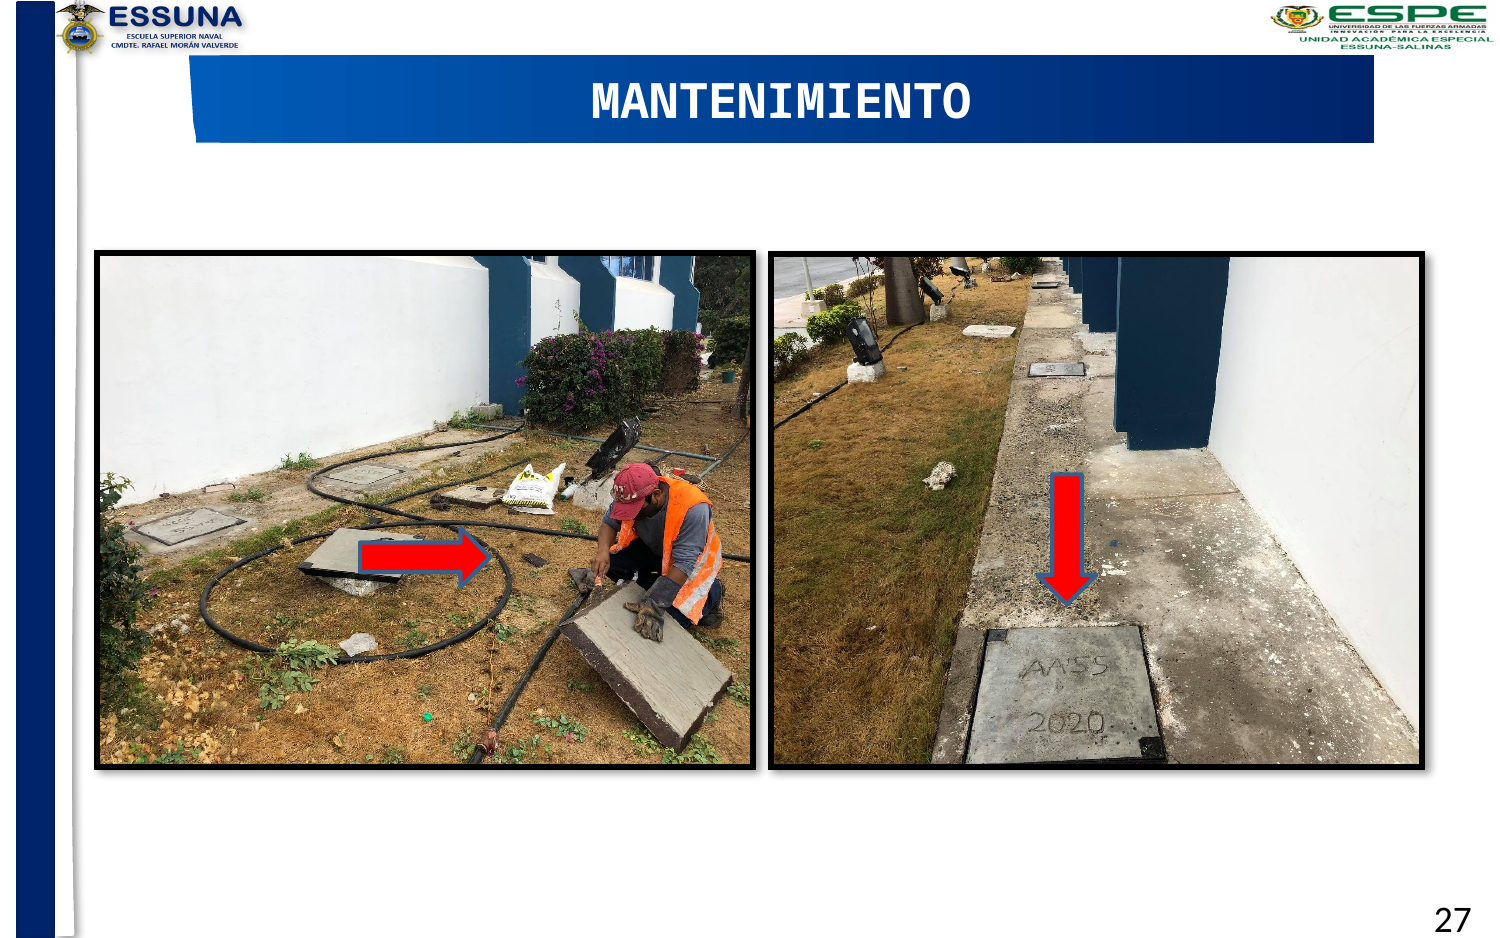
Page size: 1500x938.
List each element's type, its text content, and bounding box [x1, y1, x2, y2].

text_box MANTENIMIENTO [186, 53, 1377, 145]
picture [773, 257, 1420, 765]
picture [1269, 0, 1500, 50]
slide_number 27 [1419, 887, 1496, 938]
picture [100, 255, 751, 765]
picture [53, 0, 266, 54]
